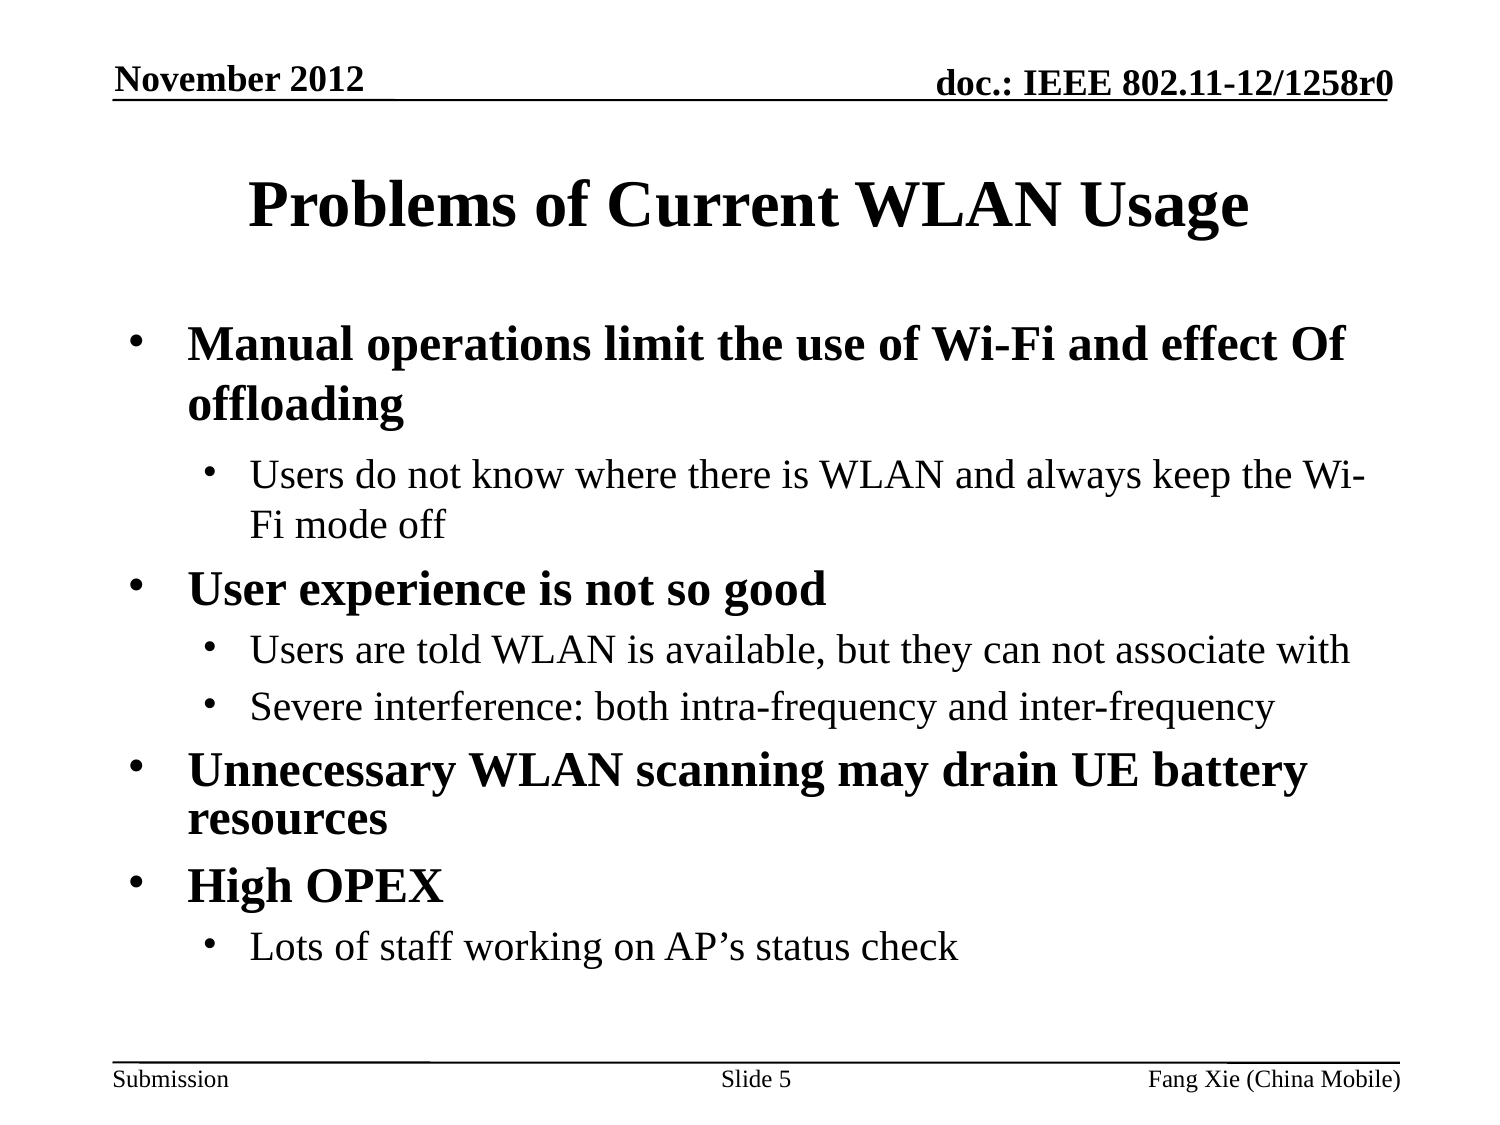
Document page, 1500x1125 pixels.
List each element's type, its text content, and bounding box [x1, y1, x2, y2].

slide_number Slide 5 [712, 1061, 800, 1123]
list Manual operations limit the use of Wi-Fi and effect Of offloading Users do not know where there is WLAN and always keep the Wi-Fi mode off User experience is not so good Users are told WLAN is available, but they can not associate with Severe interference: both intra-frequency and inter-frequency Unnecessary WLAN scanning may drain UE battery resources High OPEX Lots of staff working on AP’s status check [112, 302, 1388, 1000]
footer Fang Xie (China Mobile) [878, 1061, 1402, 1093]
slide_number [114, 54, 423, 100]
title Problems of Current WLAN Usage [112, 112, 1388, 288]
